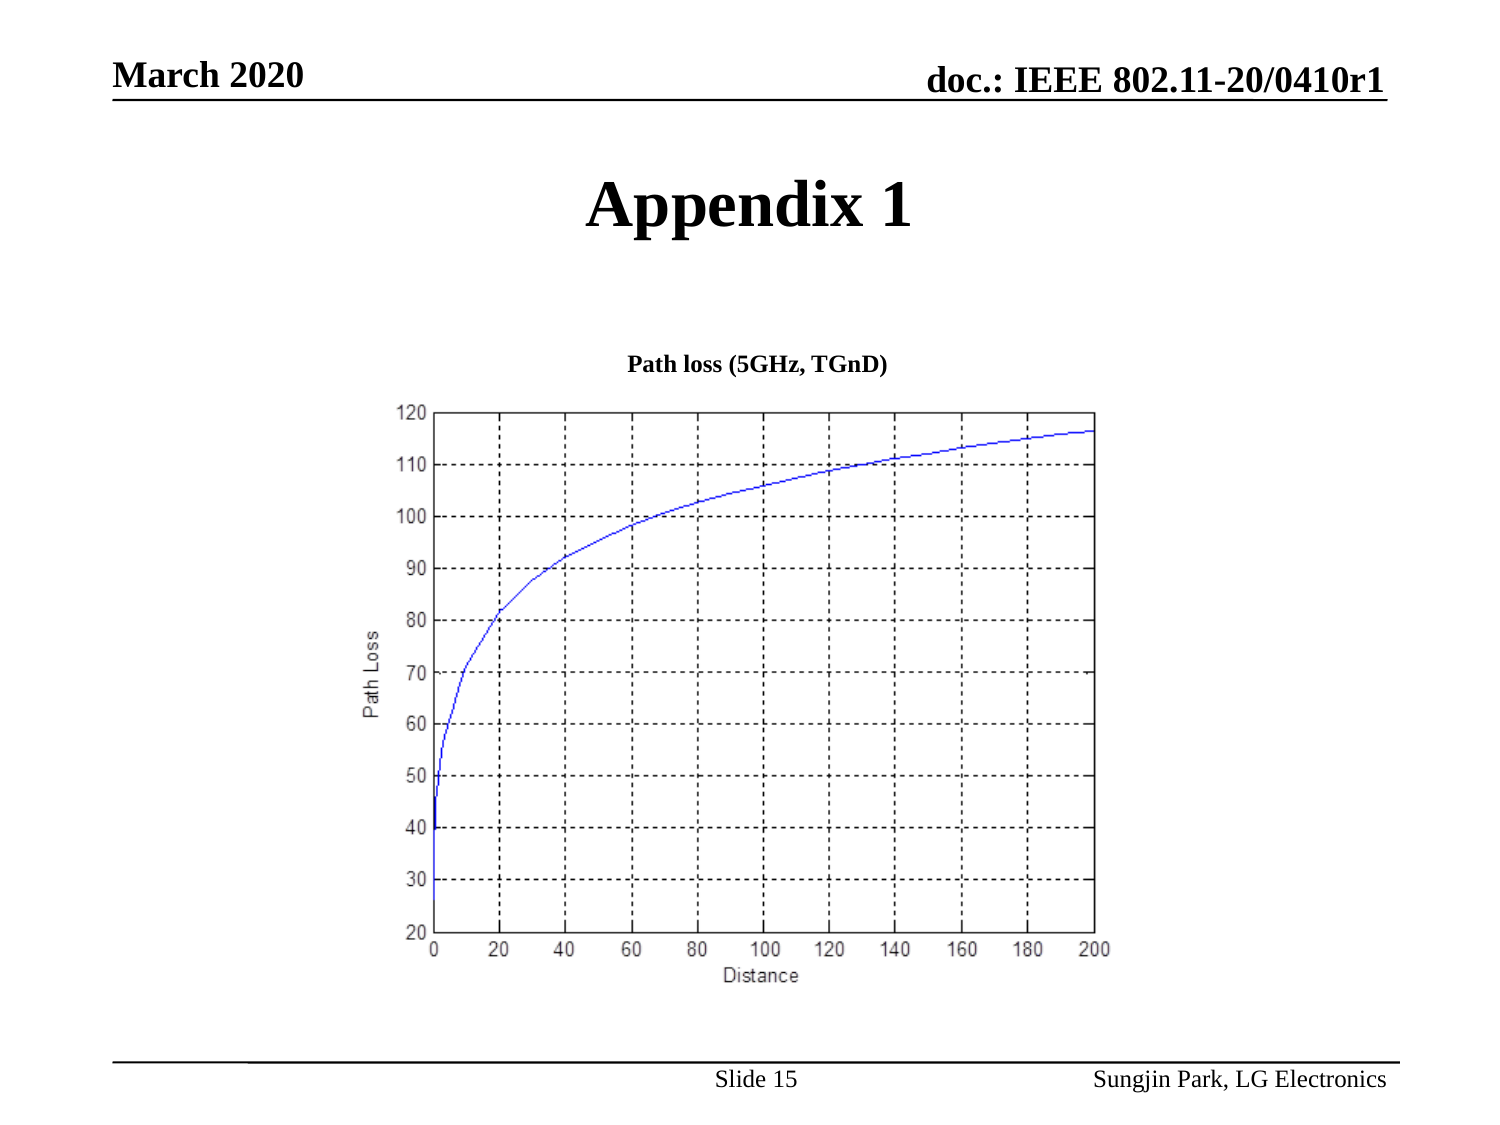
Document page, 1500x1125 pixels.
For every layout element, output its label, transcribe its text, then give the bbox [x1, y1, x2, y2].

picture [322, 362, 1178, 1004]
title Appendix 1 [112, 112, 1388, 288]
text_box Path loss (5GHz, TGnD) [612, 339, 913, 360]
slide_number Slide 15 [712, 1061, 800, 1093]
